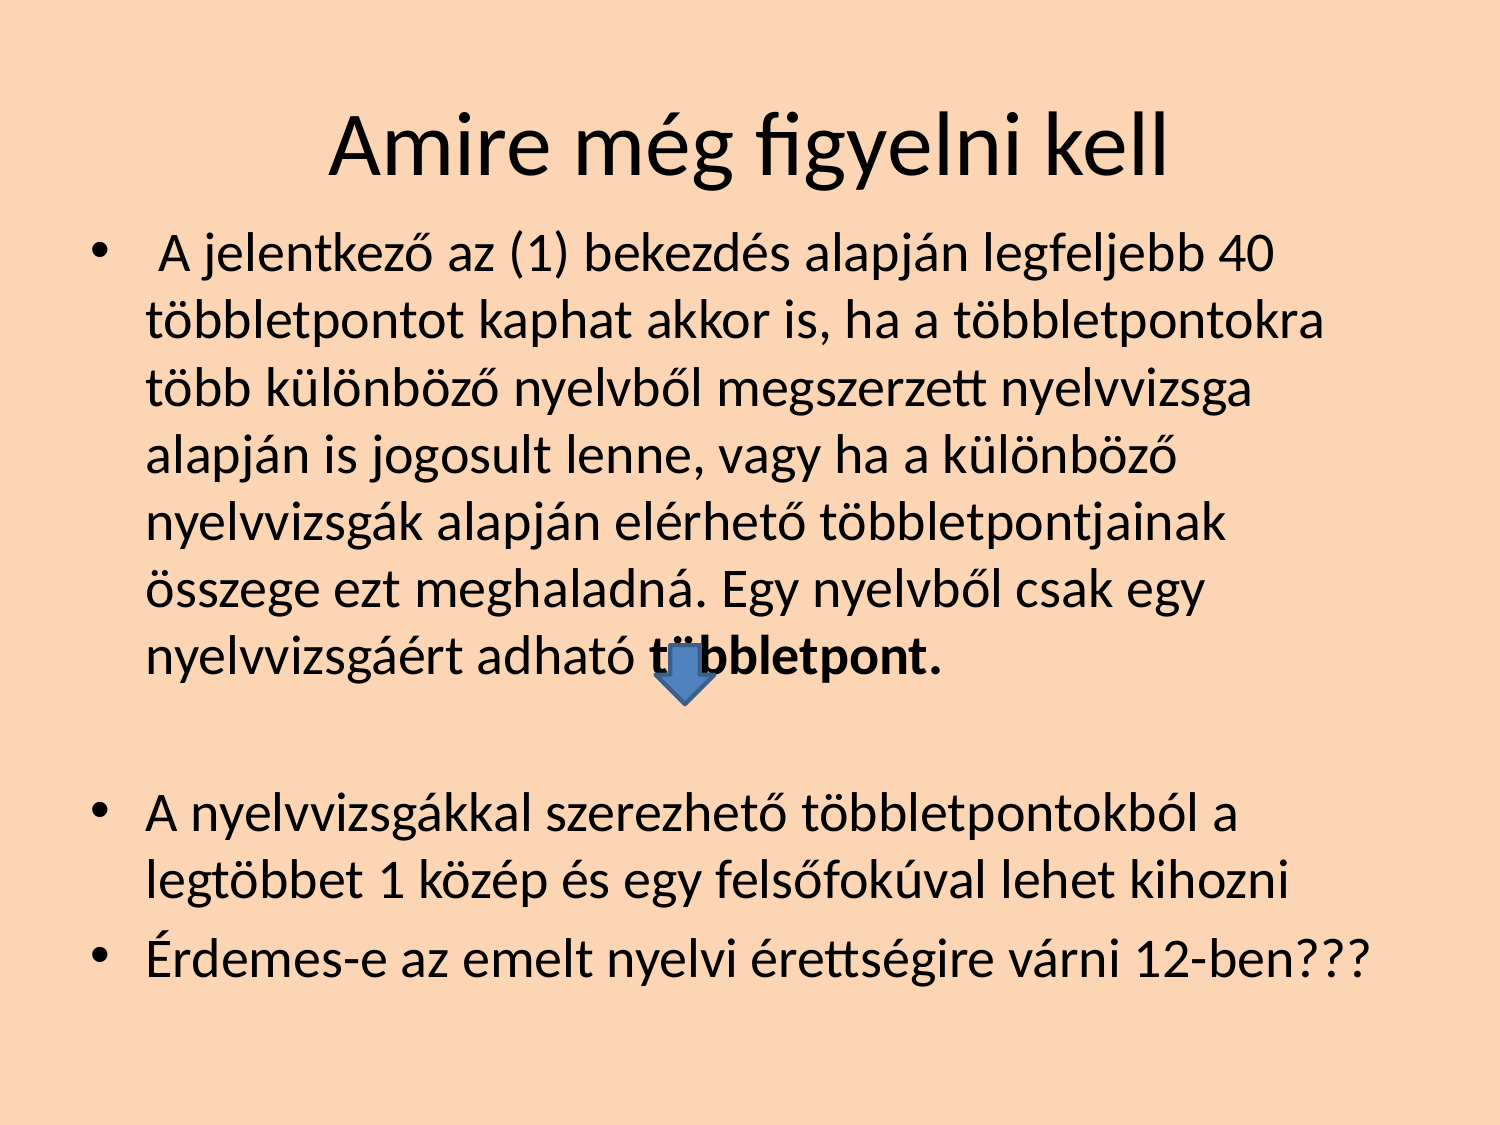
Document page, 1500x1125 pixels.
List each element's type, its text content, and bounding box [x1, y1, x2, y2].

list A jelentkező az (1) bekezdés alapján legfeljebb 40 többletpontot kaphat akkor is, ha a többletpontokra több különböző nyelvből megszerzett nyelvvizsga alapján is jogosult lenne, vagy ha a különböző nyelvvizsgák alapján elérhető többletpontjainak összege ezt meghaladná. Egy nyelvből csak egy nyelvvizsgáért adható többletpont. A nyelvvizsgákkal szerezhető többletpontokból a legtöbbet 1 közép és egy felsőfokúval lehet kihozni Érdemes-e az emelt nyelvi érettségire várni 12-ben??? [75, 208, 1425, 1005]
text_box [653, 643, 717, 707]
title Amire még figyelni kell [75, 45, 1425, 208]
